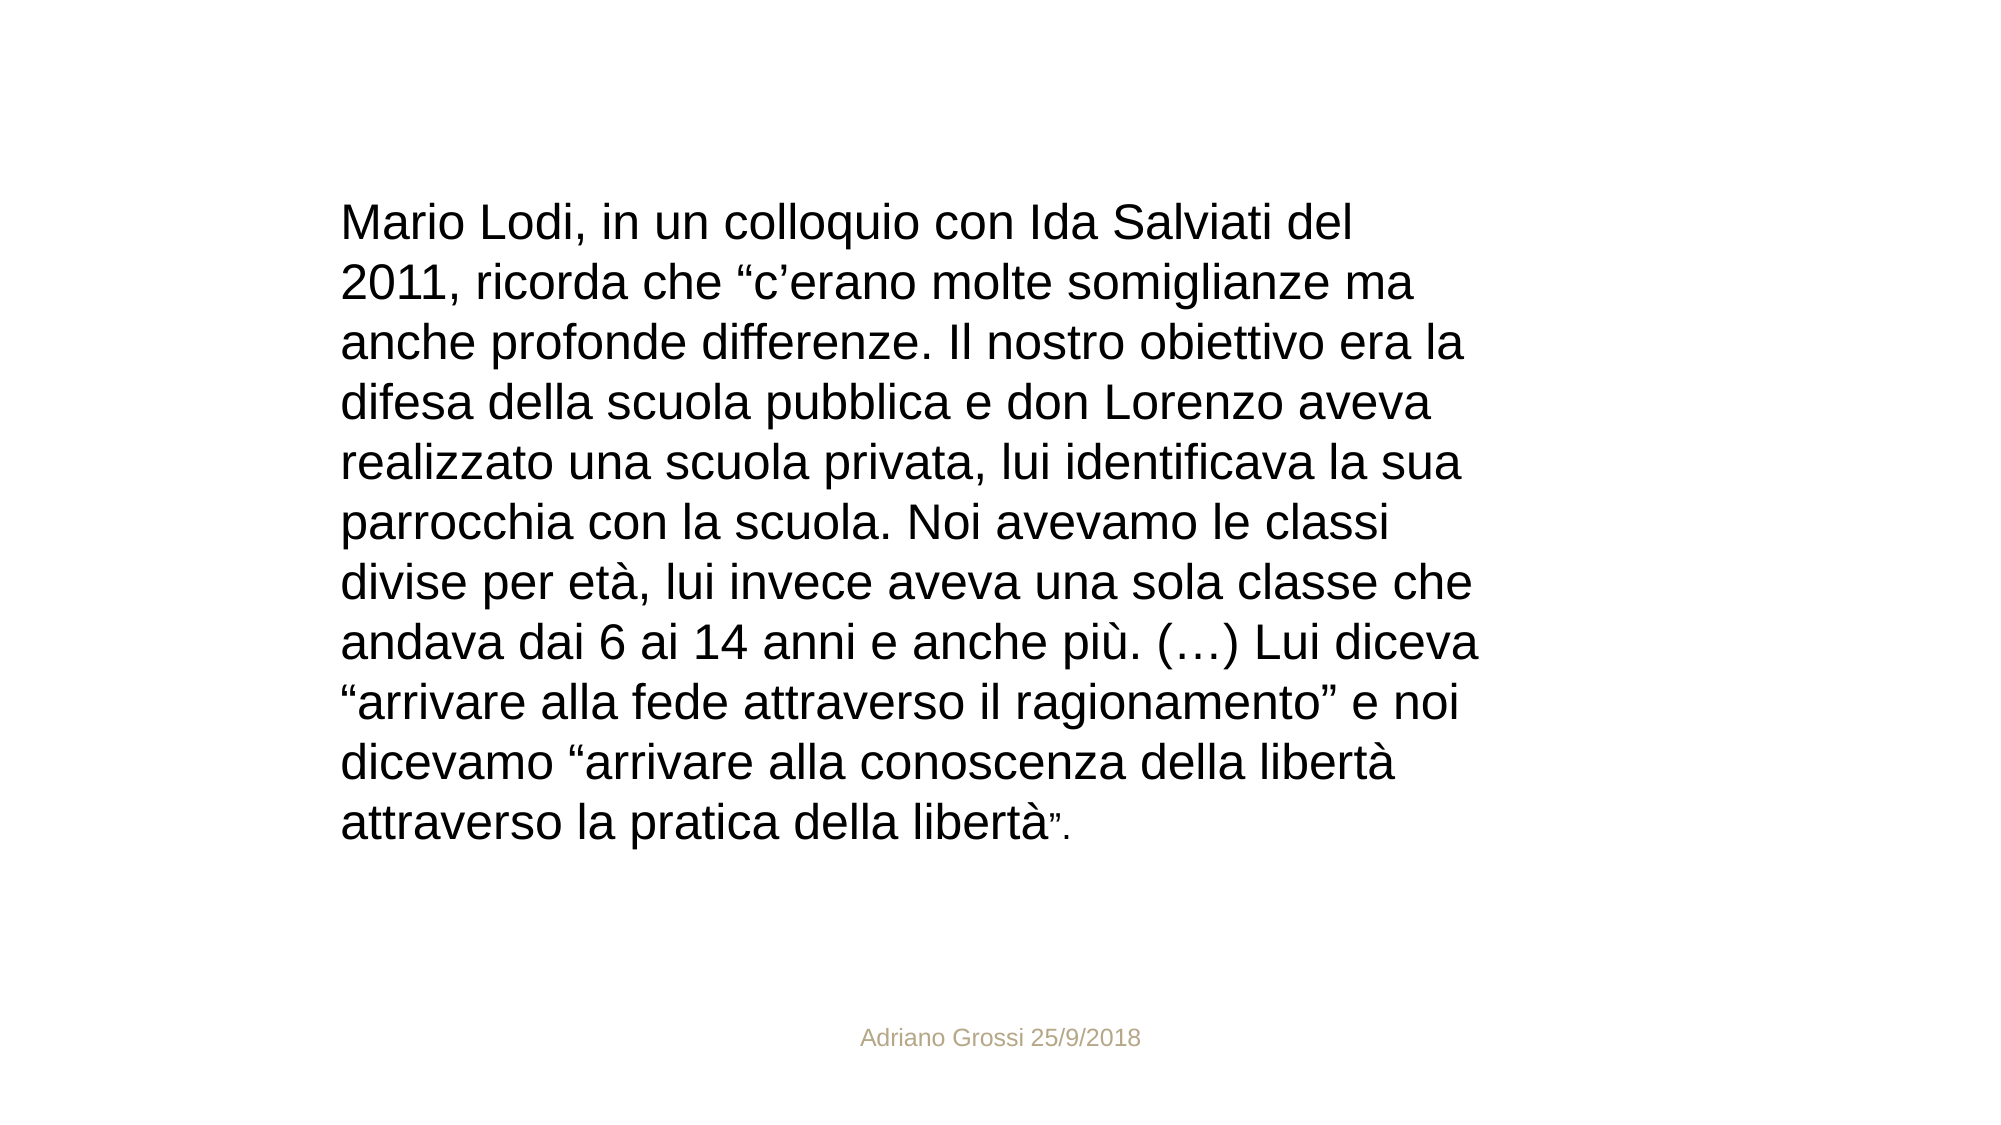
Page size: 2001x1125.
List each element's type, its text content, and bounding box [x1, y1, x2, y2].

text_box Mario Lodi, in un colloquio con Ida Salviati del 2011, ricorda che “c’erano molte somiglianze ma anche profonde differenze. Il nostro obiettivo era la difesa della scuola pubblica e don Lorenzo aveva realizzato una scuola privata, lui identificava la sua parrocchia con la scuola. Noi avevamo le classi divise per età, lui invece aveva una sola classe che andava dai 6 ai 14 anni e anche più. (…) Lui diceva “arrivare alla fede attraverso il ragionamento” e noi dicevamo “arrivare alla conoscenza della libertà attraverso la pratica della libertà”. [325, 181, 1503, 857]
footer Adriano Grossi 25/9/2018 [683, 1024, 1317, 1103]
